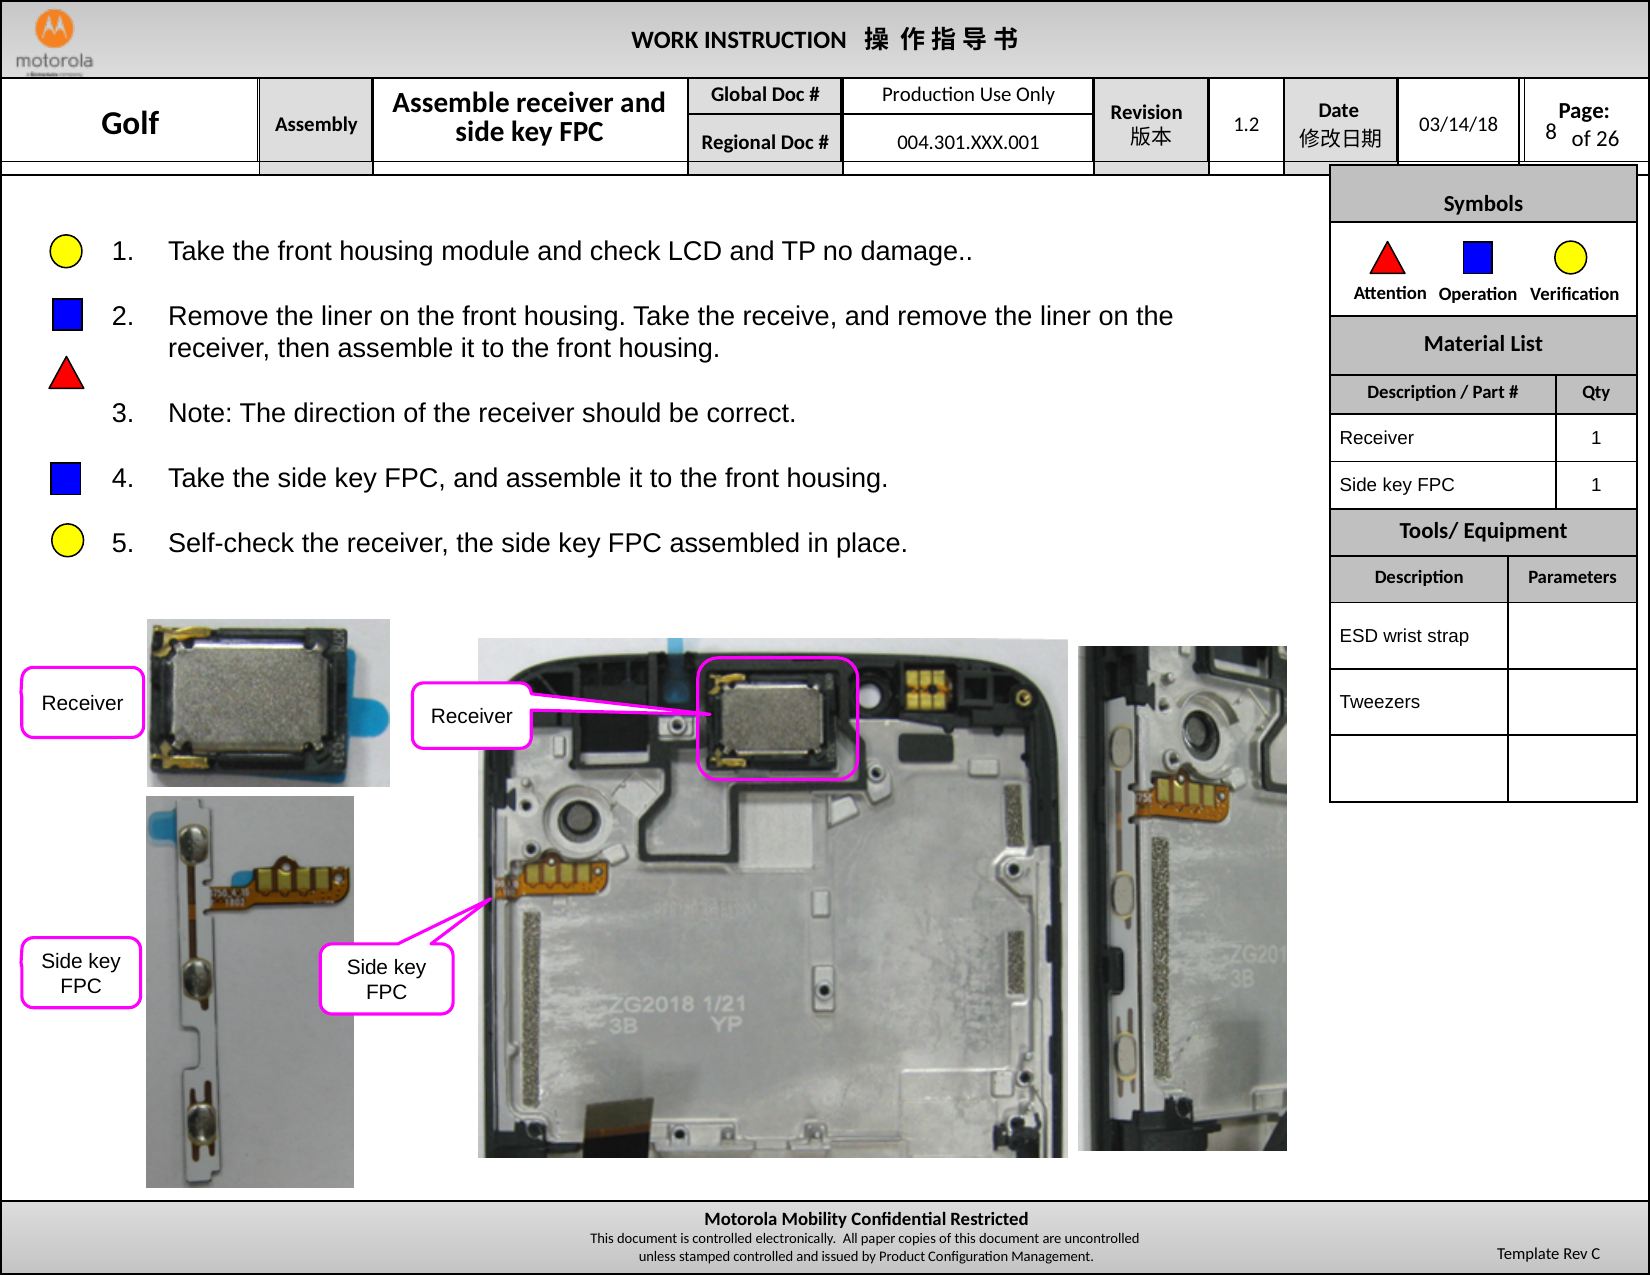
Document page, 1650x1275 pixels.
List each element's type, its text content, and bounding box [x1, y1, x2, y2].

table_cell Material List [1331, 317, 1636, 374]
table_cell [1331, 223, 1636, 315]
picture [145, 796, 355, 1188]
table_cell Qty [1557, 376, 1636, 413]
table_header [1, 78, 257, 161]
table_cell [1331, 736, 1507, 801]
table_header [1285, 78, 1396, 161]
text_box Side key FPC [360, 907, 473, 1015]
table_cell Description / Part # [1331, 376, 1555, 413]
table_cell ESD wrist strap [1331, 603, 1507, 668]
text_box [50, 234, 82, 268]
table_cell Receiver [1331, 415, 1555, 461]
text_box [52, 298, 83, 331]
text_box Receiver [412, 682, 473, 749]
picture [478, 638, 1069, 1158]
table_header Symbols [1331, 166, 1636, 221]
text_box [50, 463, 81, 495]
text_box Take the front housing module and check LCD and TP no damage.. Remove the liner on the front housing. Take the receive, and remove the liner on the receiver, then assemble it to the front housing. Note: The direction of the receiver should be correct. Take the side key FPC, and assemble it to the front housing. Self-check the receiver, the side key FPC assembled in place. [96, 225, 1293, 570]
text_box [49, 356, 84, 389]
table_header [688, 78, 840, 161]
table_header [842, 78, 1092, 161]
table_header [1397, 78, 1524, 161]
table_cell [1509, 736, 1636, 801]
table_header Assemble receiver and side key FPC [372, 78, 687, 161]
table_cell Tools/ Equipment [1331, 510, 1636, 555]
table_cell 1 [1557, 462, 1636, 508]
table_header [1093, 78, 1207, 161]
table_cell Side key FPC [1331, 462, 1555, 508]
table_header [1208, 78, 1284, 161]
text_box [1334, 240, 1629, 309]
picture [0, 0, 109, 77]
table_cell [1509, 670, 1636, 734]
table_cell Description [1331, 557, 1507, 602]
table_cell 1 [1557, 415, 1636, 461]
picture [1078, 645, 1287, 1151]
table_header [258, 78, 371, 161]
table_cell Parameters [1509, 557, 1636, 602]
table_cell [1509, 603, 1636, 668]
text_box Side key FPC [21, 937, 140, 1008]
text_box [51, 523, 84, 557]
text_box Receiver [20, 667, 142, 738]
table_header ‹#› [1525, 78, 1648, 161]
table_cell Tweezers [1331, 670, 1507, 734]
picture [147, 619, 391, 787]
